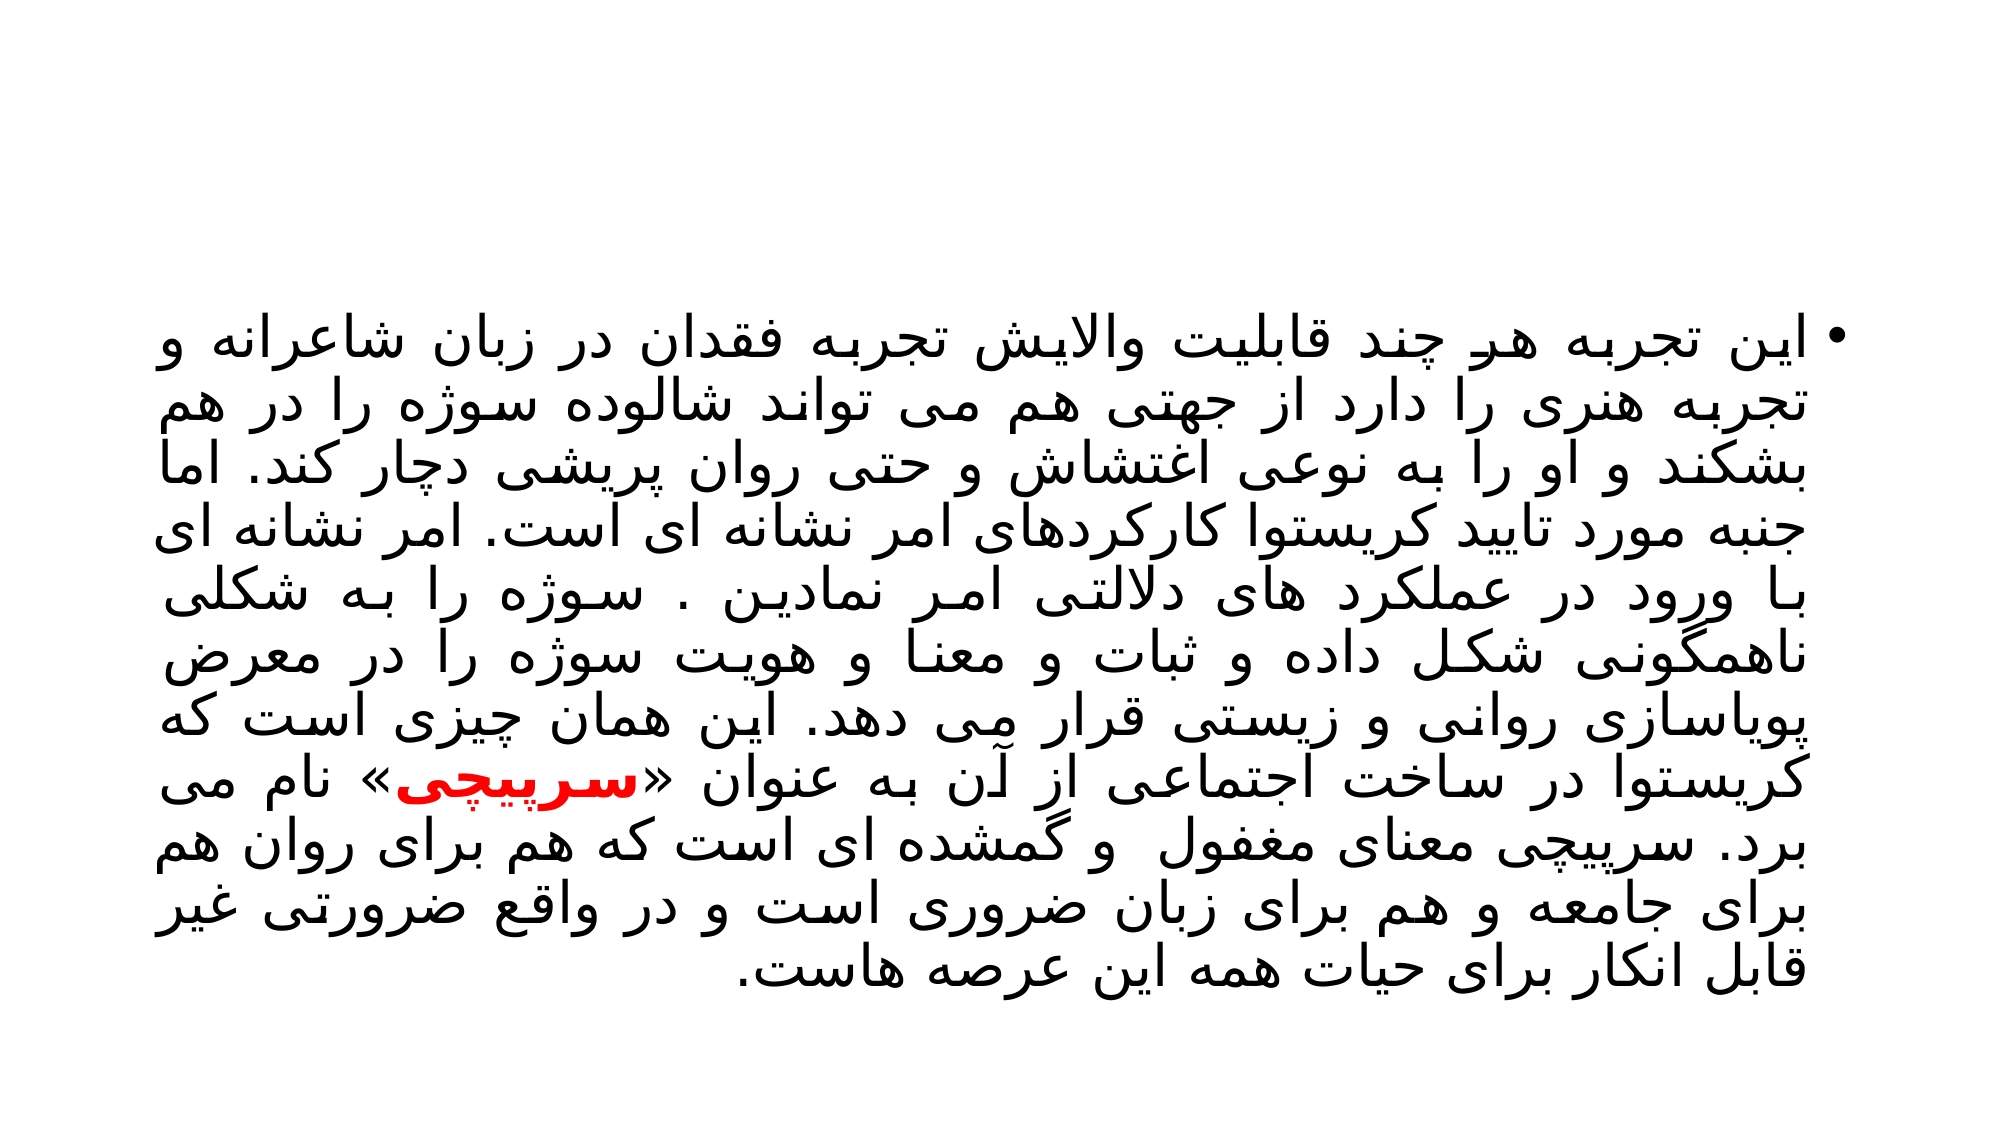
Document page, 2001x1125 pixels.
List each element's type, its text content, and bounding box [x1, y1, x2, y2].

list این تجربه هر چند قابلیت والایش تجربه فقدان در زبان شاعرانه و تجربه هنری را دارد از جهتی هم می تواند شالوده سوژه را در هم بشکند و او را به نوعی اغتشاش و حتی روان پریشی دچار کند. اما جنبه مورد تایید کریستوا کارکردهای امر نشانه ای است. امر نشانه ای با ورود در عملکرد های دلالتی امر نمادین . سوژه را به شکلی ناهمگونی شکل داده و ثبات و معنا و هویت سوژه را در معرض پویاسازی روانی و زیستی قرار می دهد. این همان چیزی است که کریستوا در ساخت اجتماعی از آن به عنوان «سرپیچی» نام می برد. سرپیچی معنای مغفول و گمشده ای است که هم برای روان هم برای جامعه و هم برای زبان ضروری است و در واقع ضرورتی غیر قابل انکار برای حیات همه این عرصه هاست. [137, 299, 1863, 1014]
